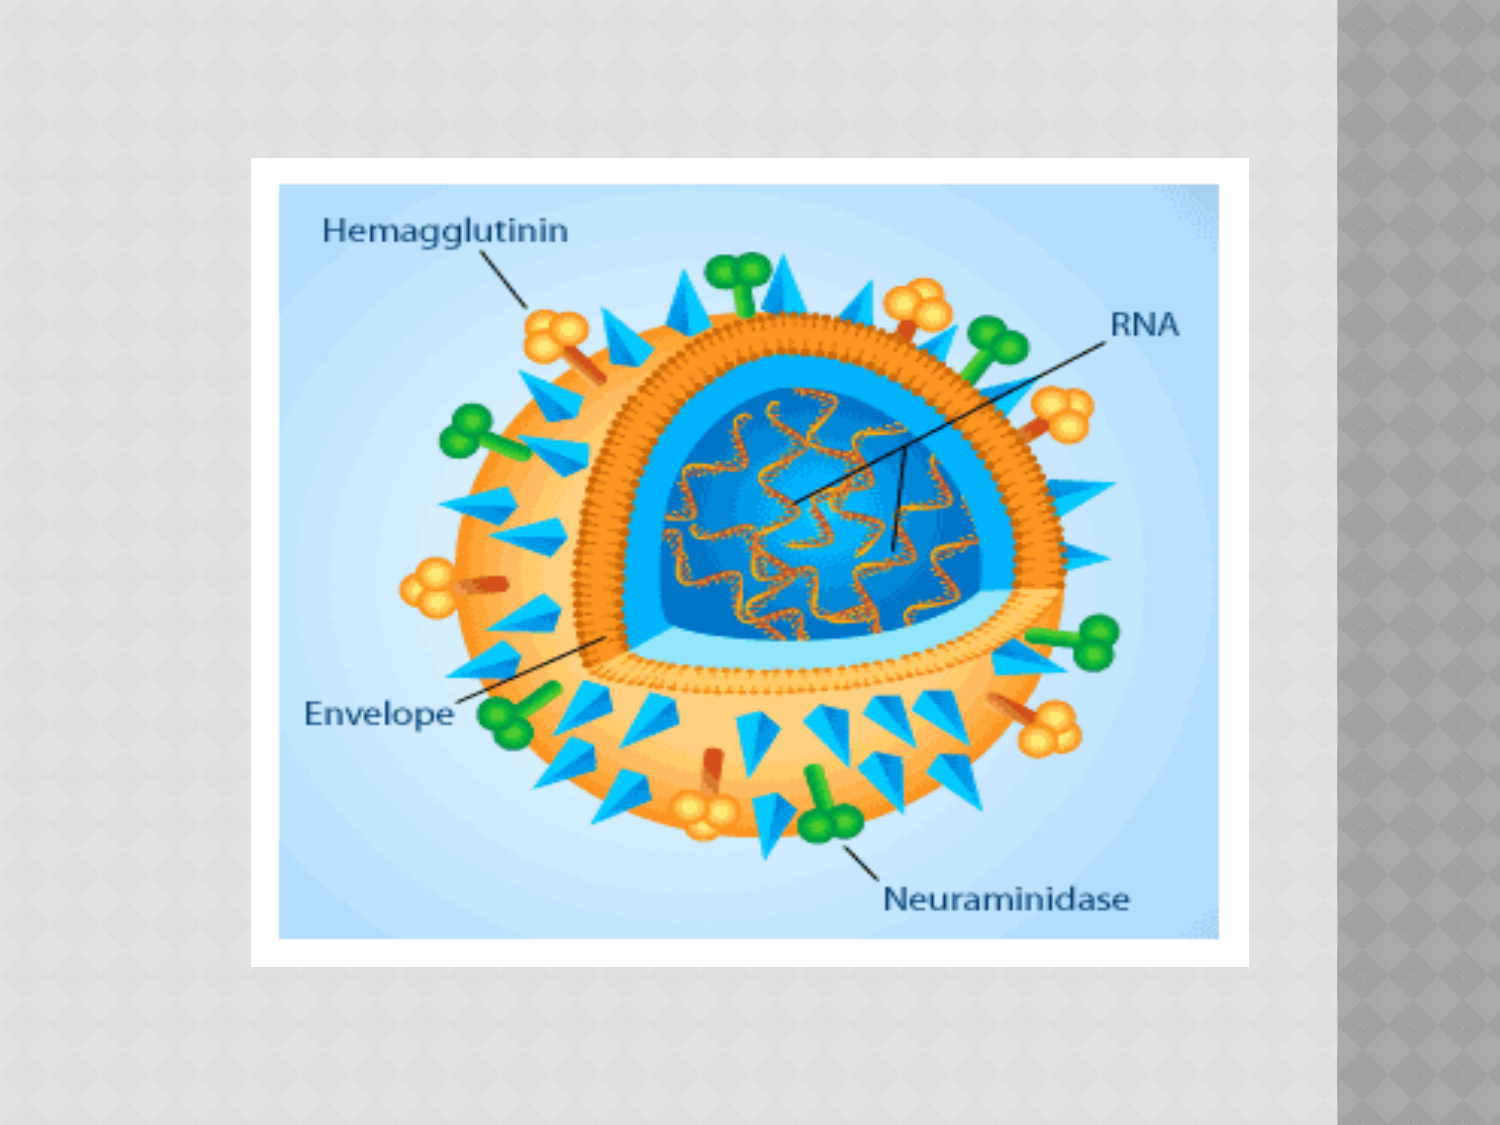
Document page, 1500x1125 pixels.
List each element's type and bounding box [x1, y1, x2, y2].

list [265, 172, 1235, 953]
